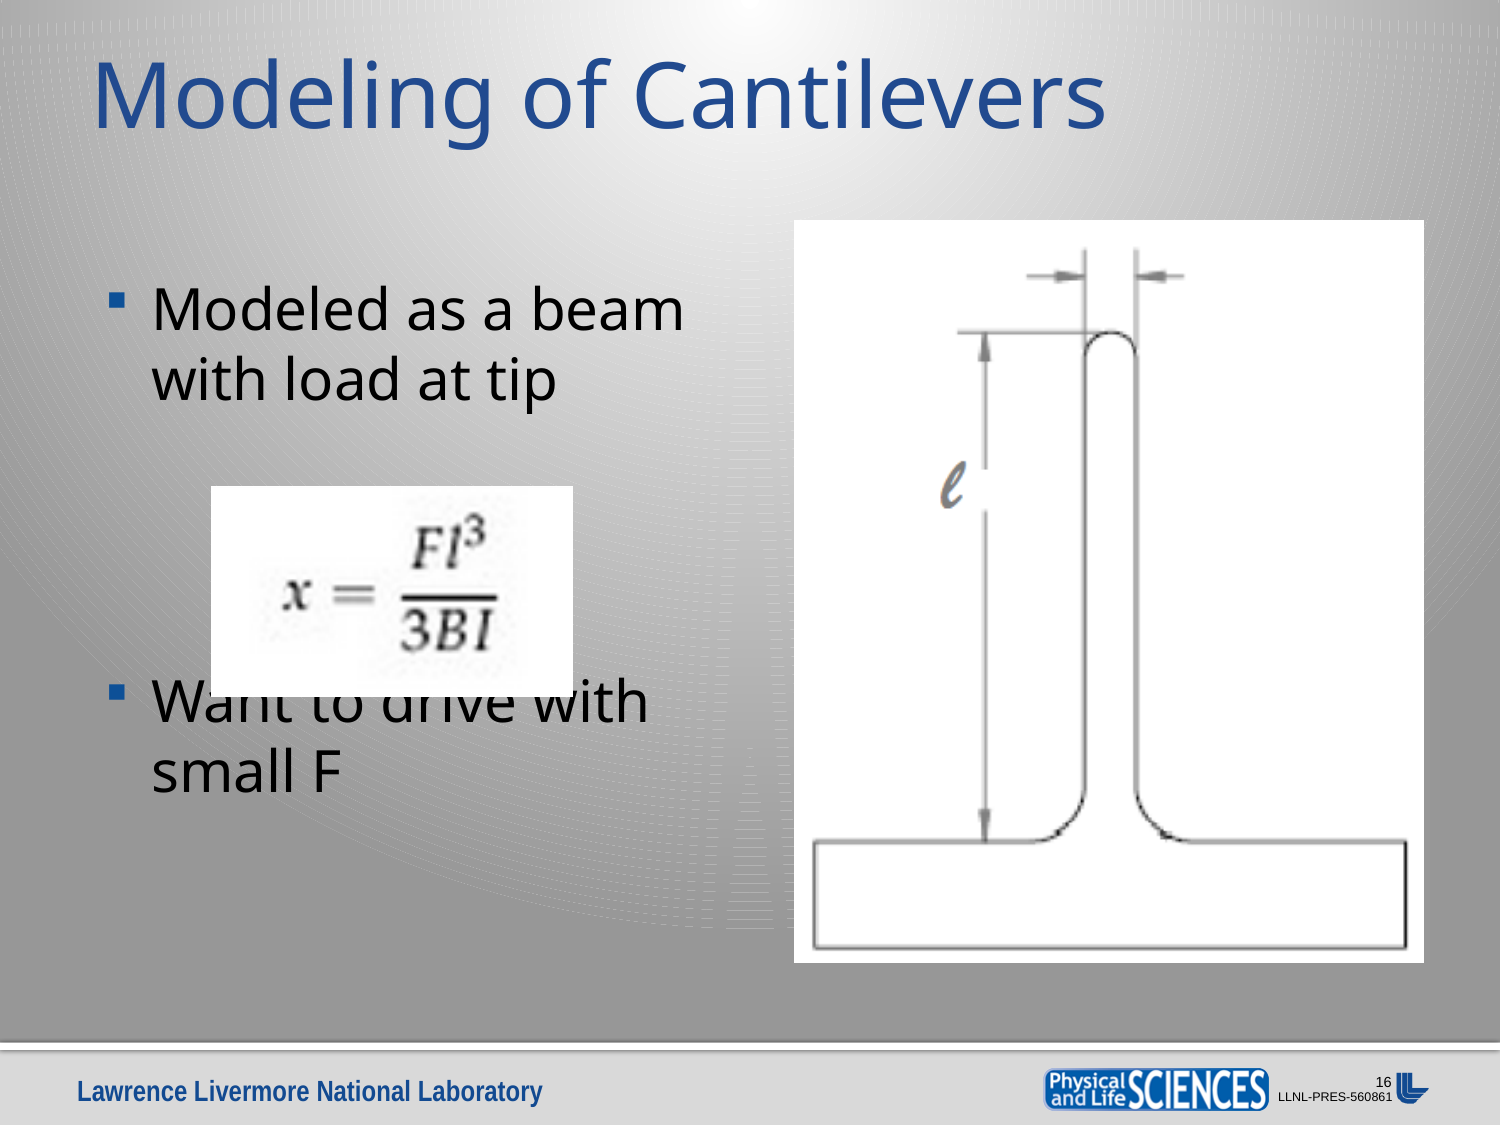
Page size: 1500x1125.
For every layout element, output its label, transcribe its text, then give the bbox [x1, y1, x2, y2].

picture [794, 220, 1424, 963]
picture [1391, 1071, 1430, 1107]
list Modeled as a beam with load at tip Want to drive with small F [76, 257, 728, 1037]
picture [211, 486, 573, 697]
title Modeling of Cantilevers [75, 36, 1425, 179]
picture [1043, 1068, 1269, 1111]
